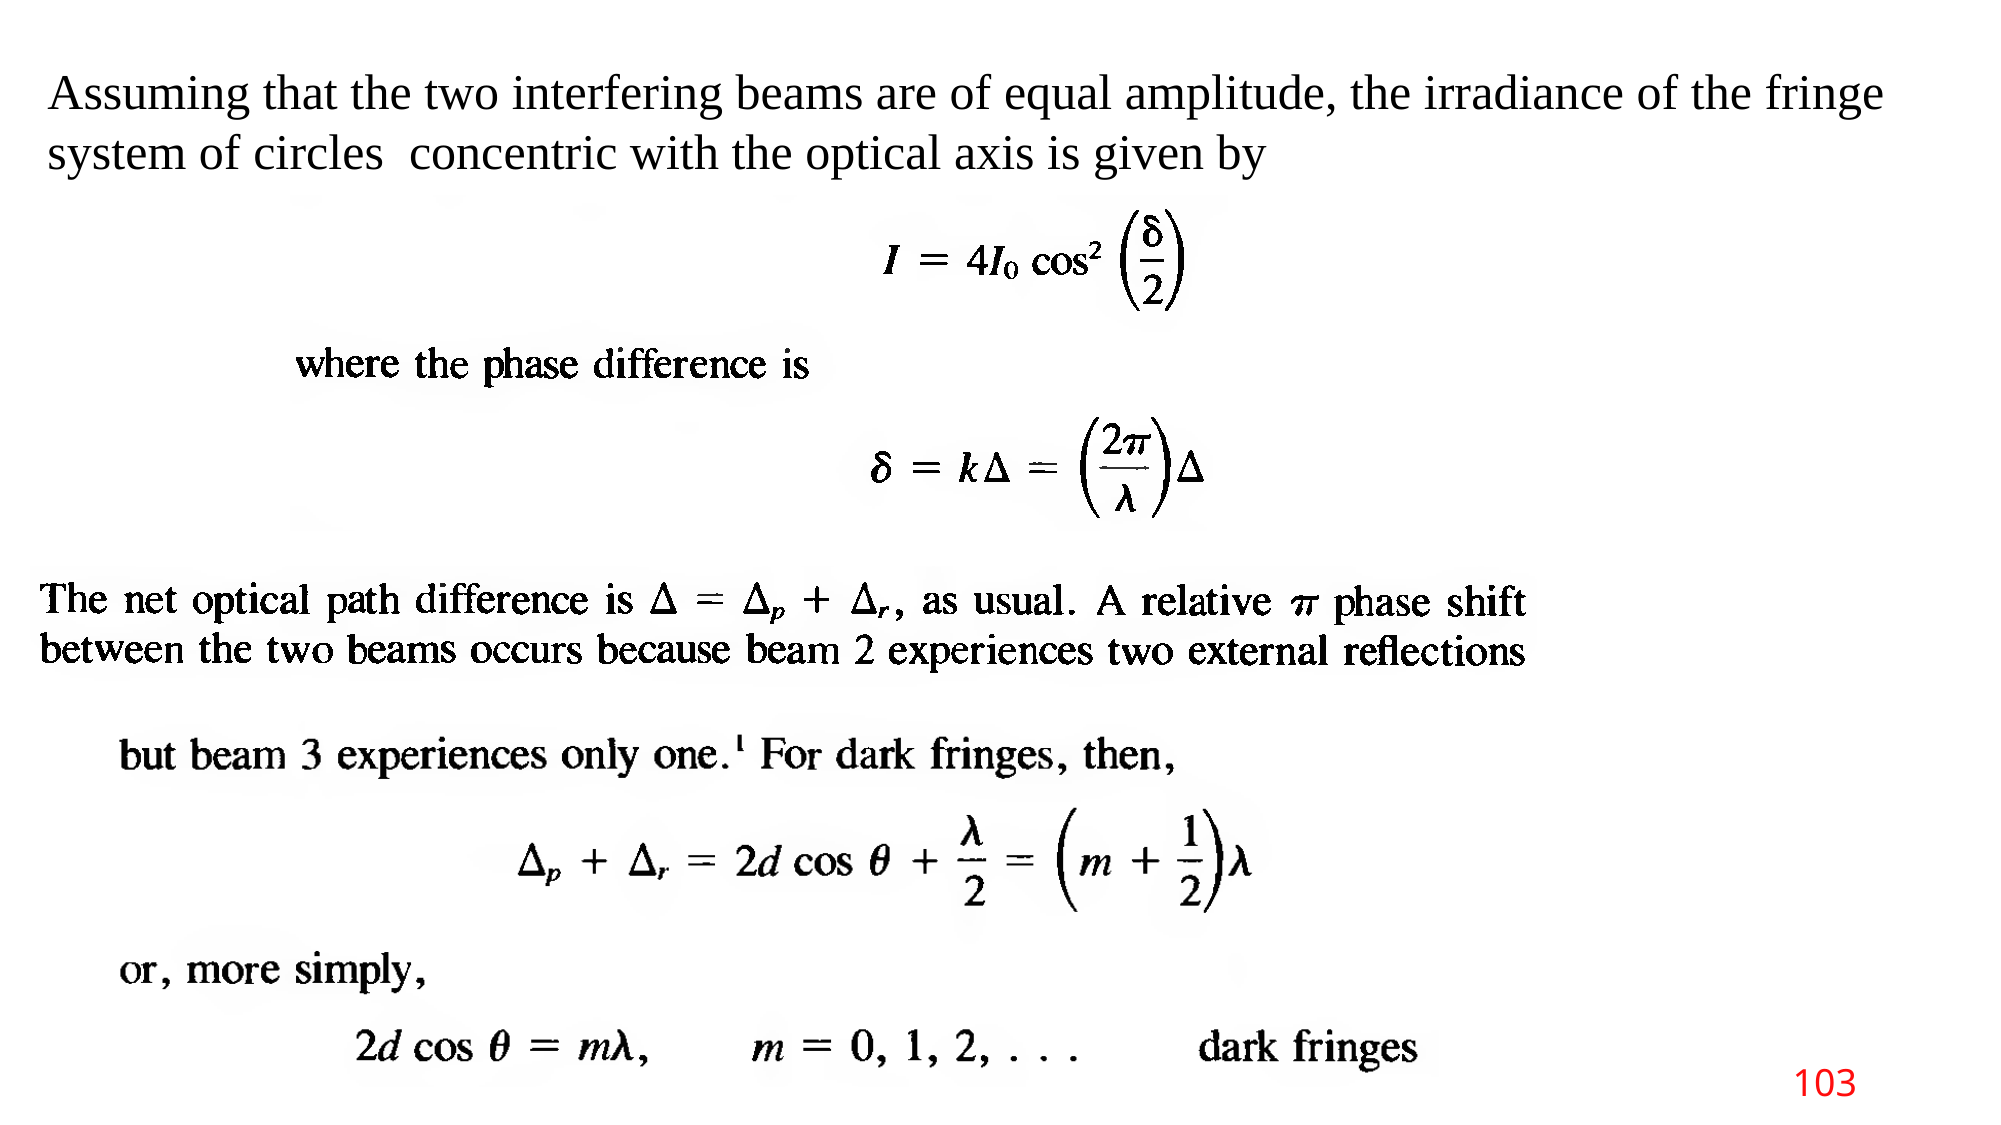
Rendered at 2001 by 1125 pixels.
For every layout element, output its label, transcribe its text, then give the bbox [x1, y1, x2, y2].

slide_number 103 [1777, 1061, 1938, 1107]
text_box Assuming that the two interfering beams are of equal amplitude, the irradiance of the fringe system of circles concentric with the optical axis is given by [32, 52, 1954, 188]
picture [289, 195, 1228, 531]
picture [103, 713, 1439, 1087]
picture [30, 566, 1537, 689]
